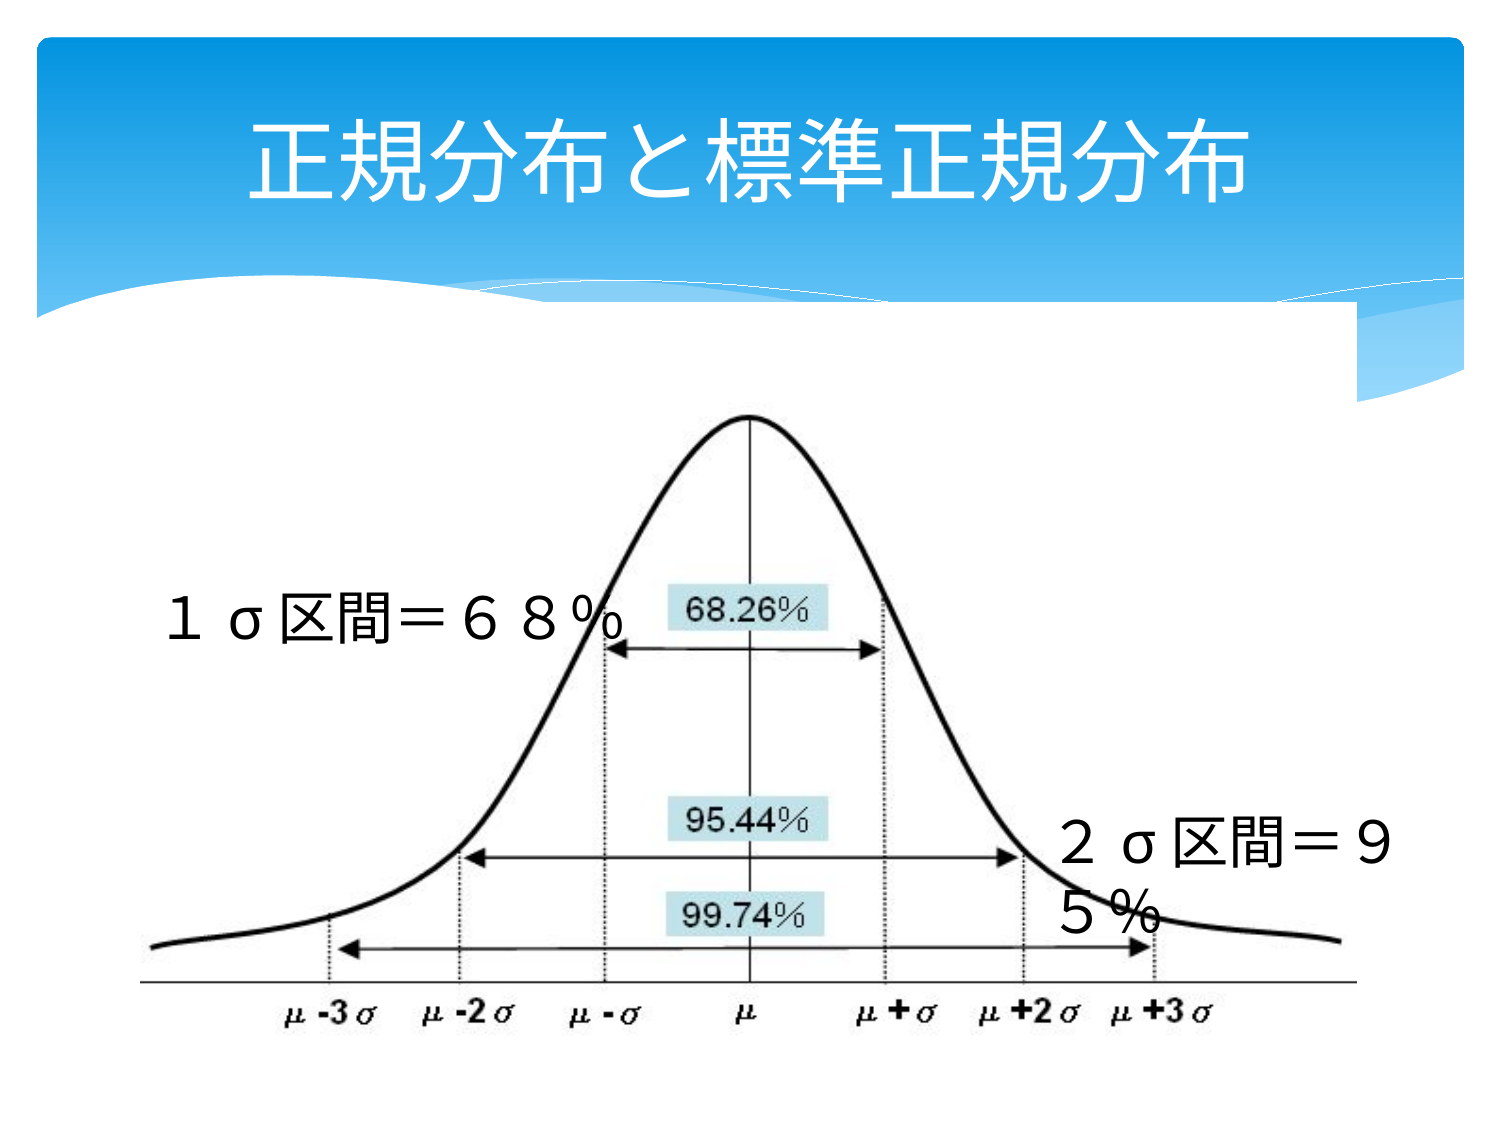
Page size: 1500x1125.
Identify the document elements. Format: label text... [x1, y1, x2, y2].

text_box ２σ区間＝９５％ [1364, 798, 1440, 953]
title 正規分布と標準正規分布 [75, 55, 1425, 261]
picture [140, 302, 1358, 1077]
